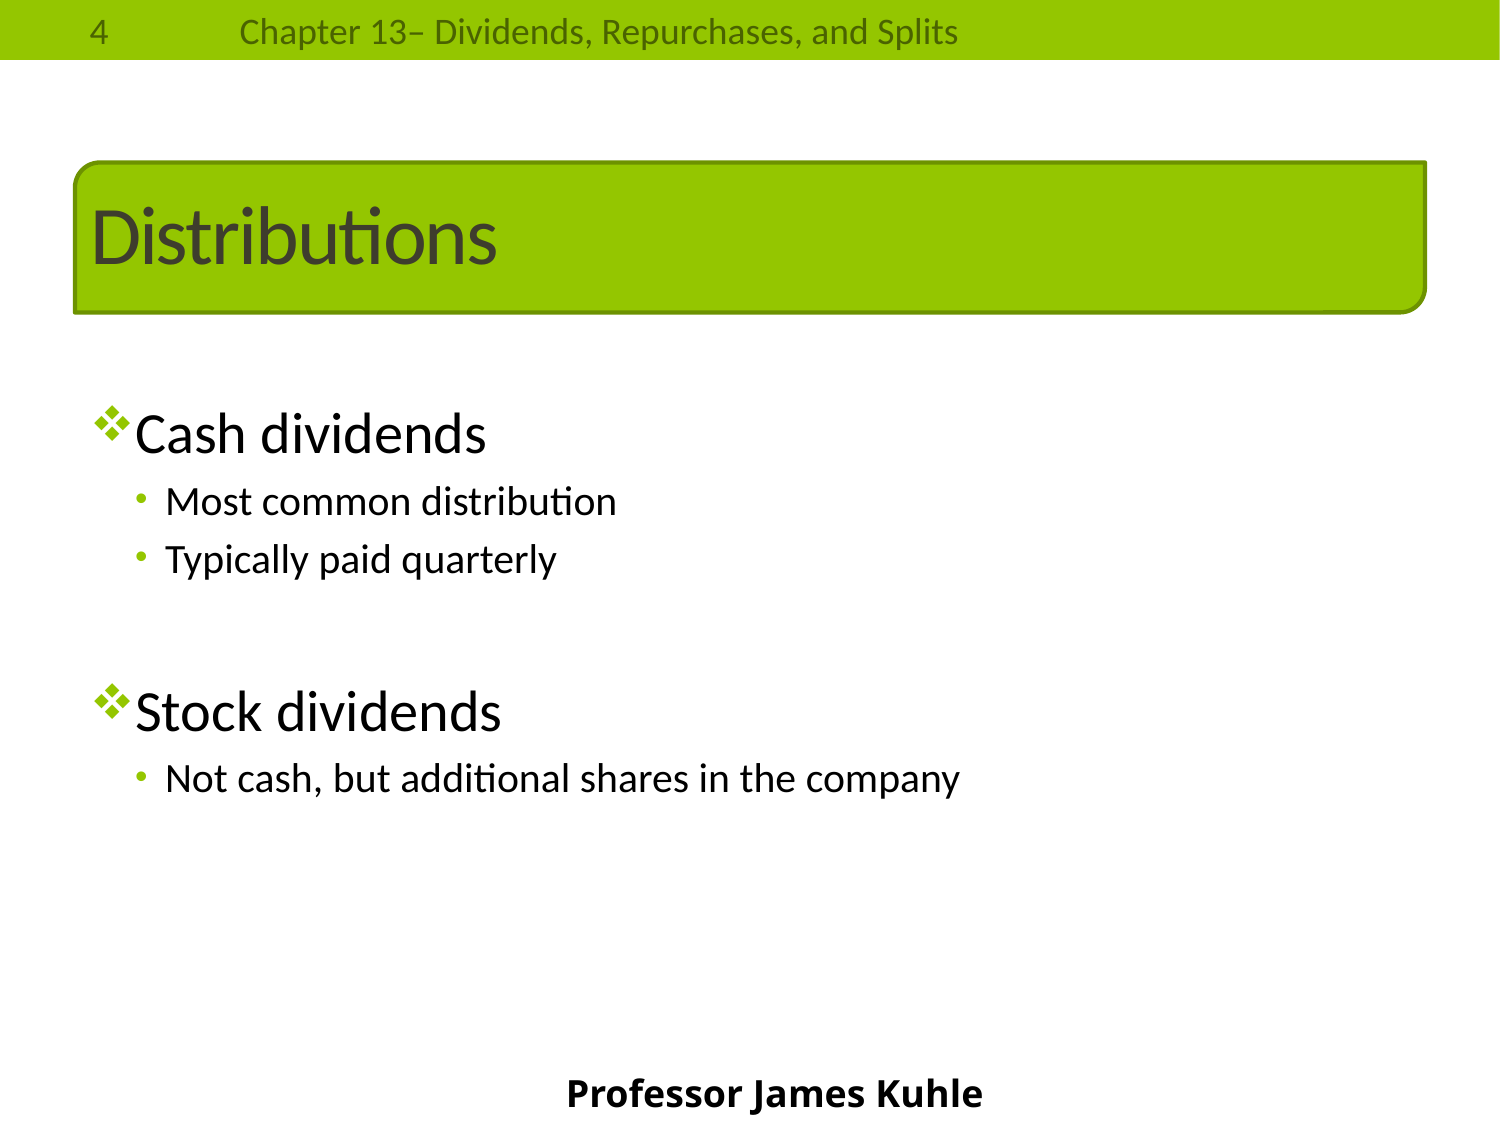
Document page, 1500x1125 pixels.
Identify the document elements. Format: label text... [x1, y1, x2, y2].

title Distributions [75, 149, 1425, 313]
list Cash dividends Most common distribution Typically paid quarterly Stock dividends Not cash, but additional shares in the company [75, 387, 1425, 1125]
